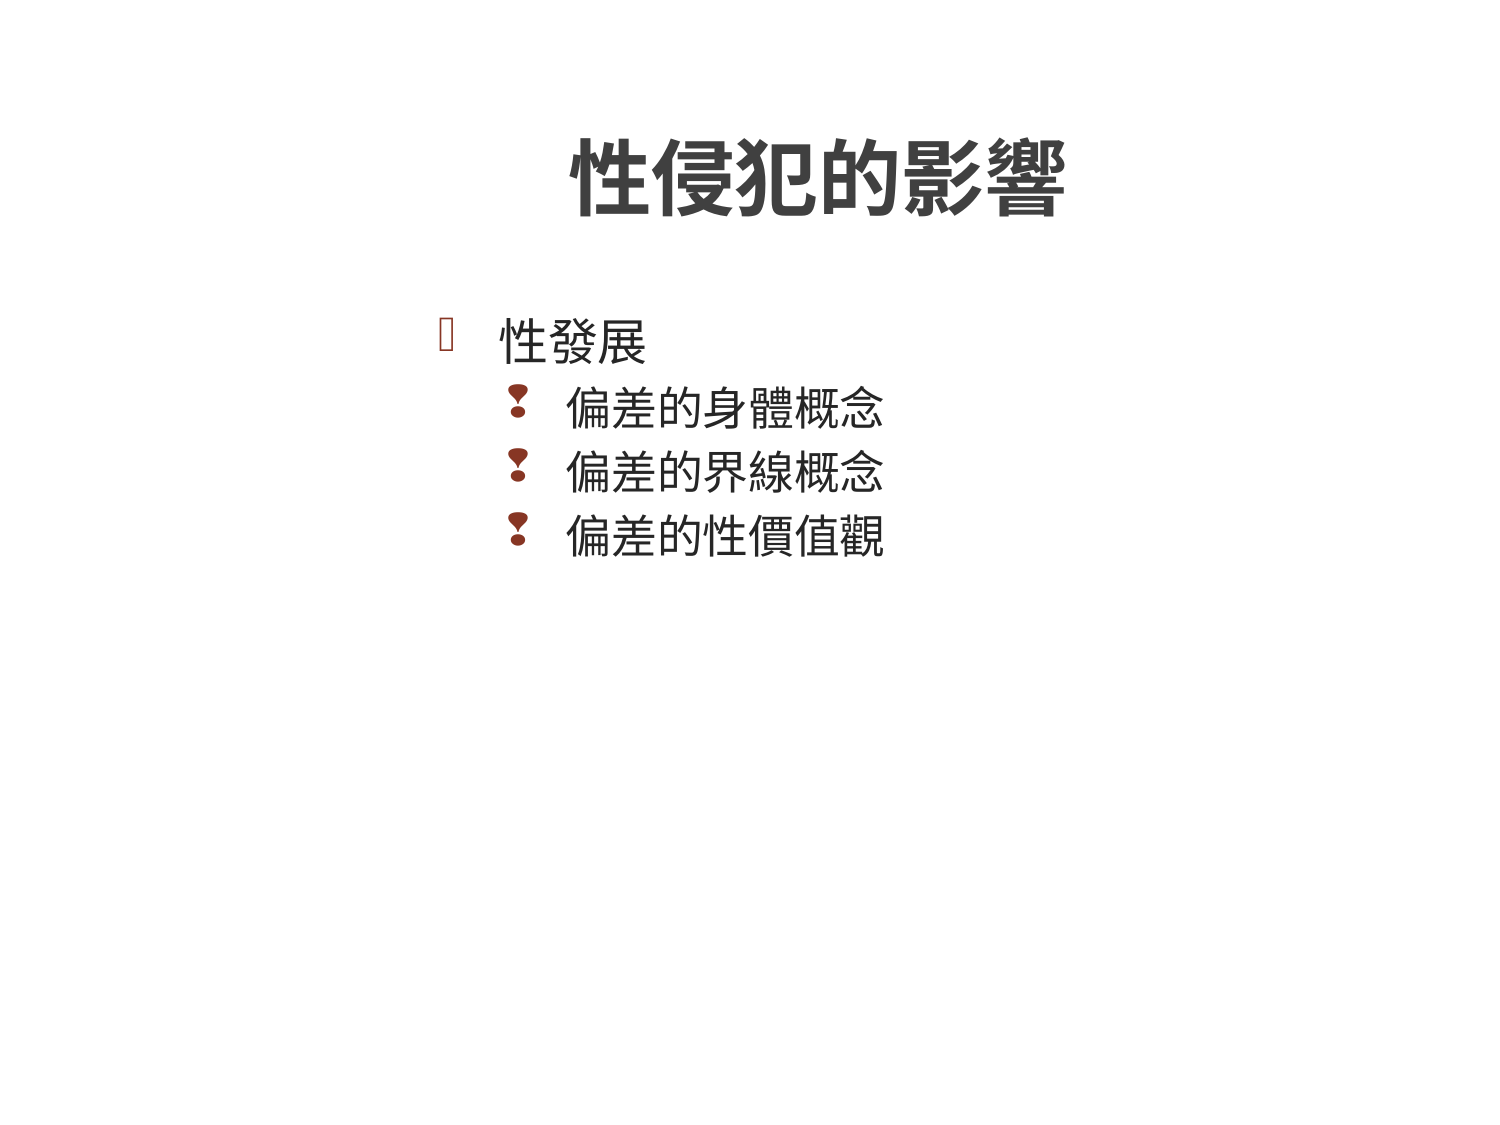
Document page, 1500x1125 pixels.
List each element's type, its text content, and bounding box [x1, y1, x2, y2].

list 性發展 偏差的身體概念 偏差的界線概念 偏差的性價值觀 [423, 302, 1500, 984]
text_box 性侵犯的影響 [201, 97, 1436, 256]
